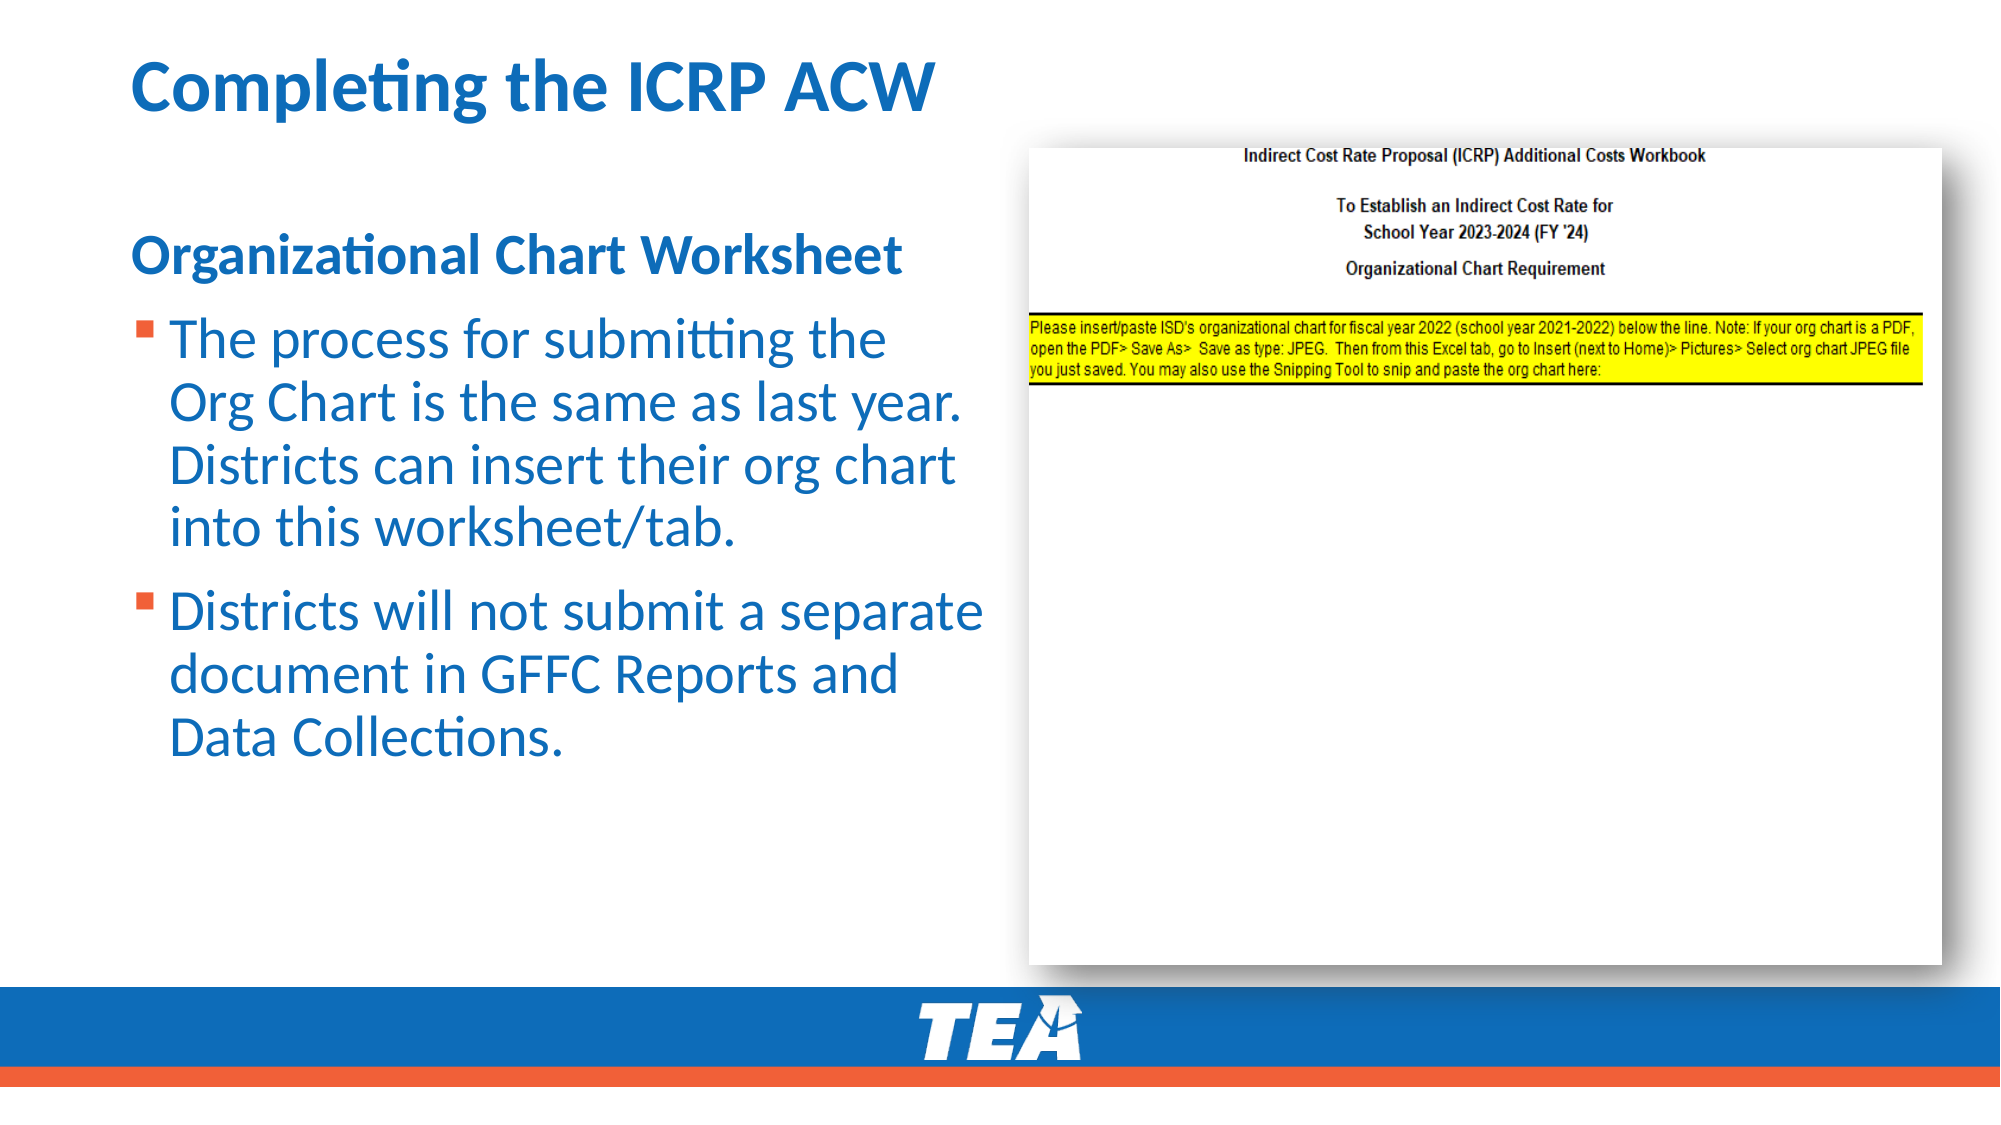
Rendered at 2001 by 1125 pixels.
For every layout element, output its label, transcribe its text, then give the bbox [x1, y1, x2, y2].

picture [918, 994, 1082, 1060]
list Organizational Chart Worksheet The process for submitting the Org Chart is the same as last year. Districts can insert their org chart into this worksheet/tab. Districts will not submit a separate document in GFFC Reports and Data Collections. [116, 217, 1000, 925]
title Completing the ICRP ACW [116, 25, 1942, 149]
picture [1029, 148, 1942, 965]
